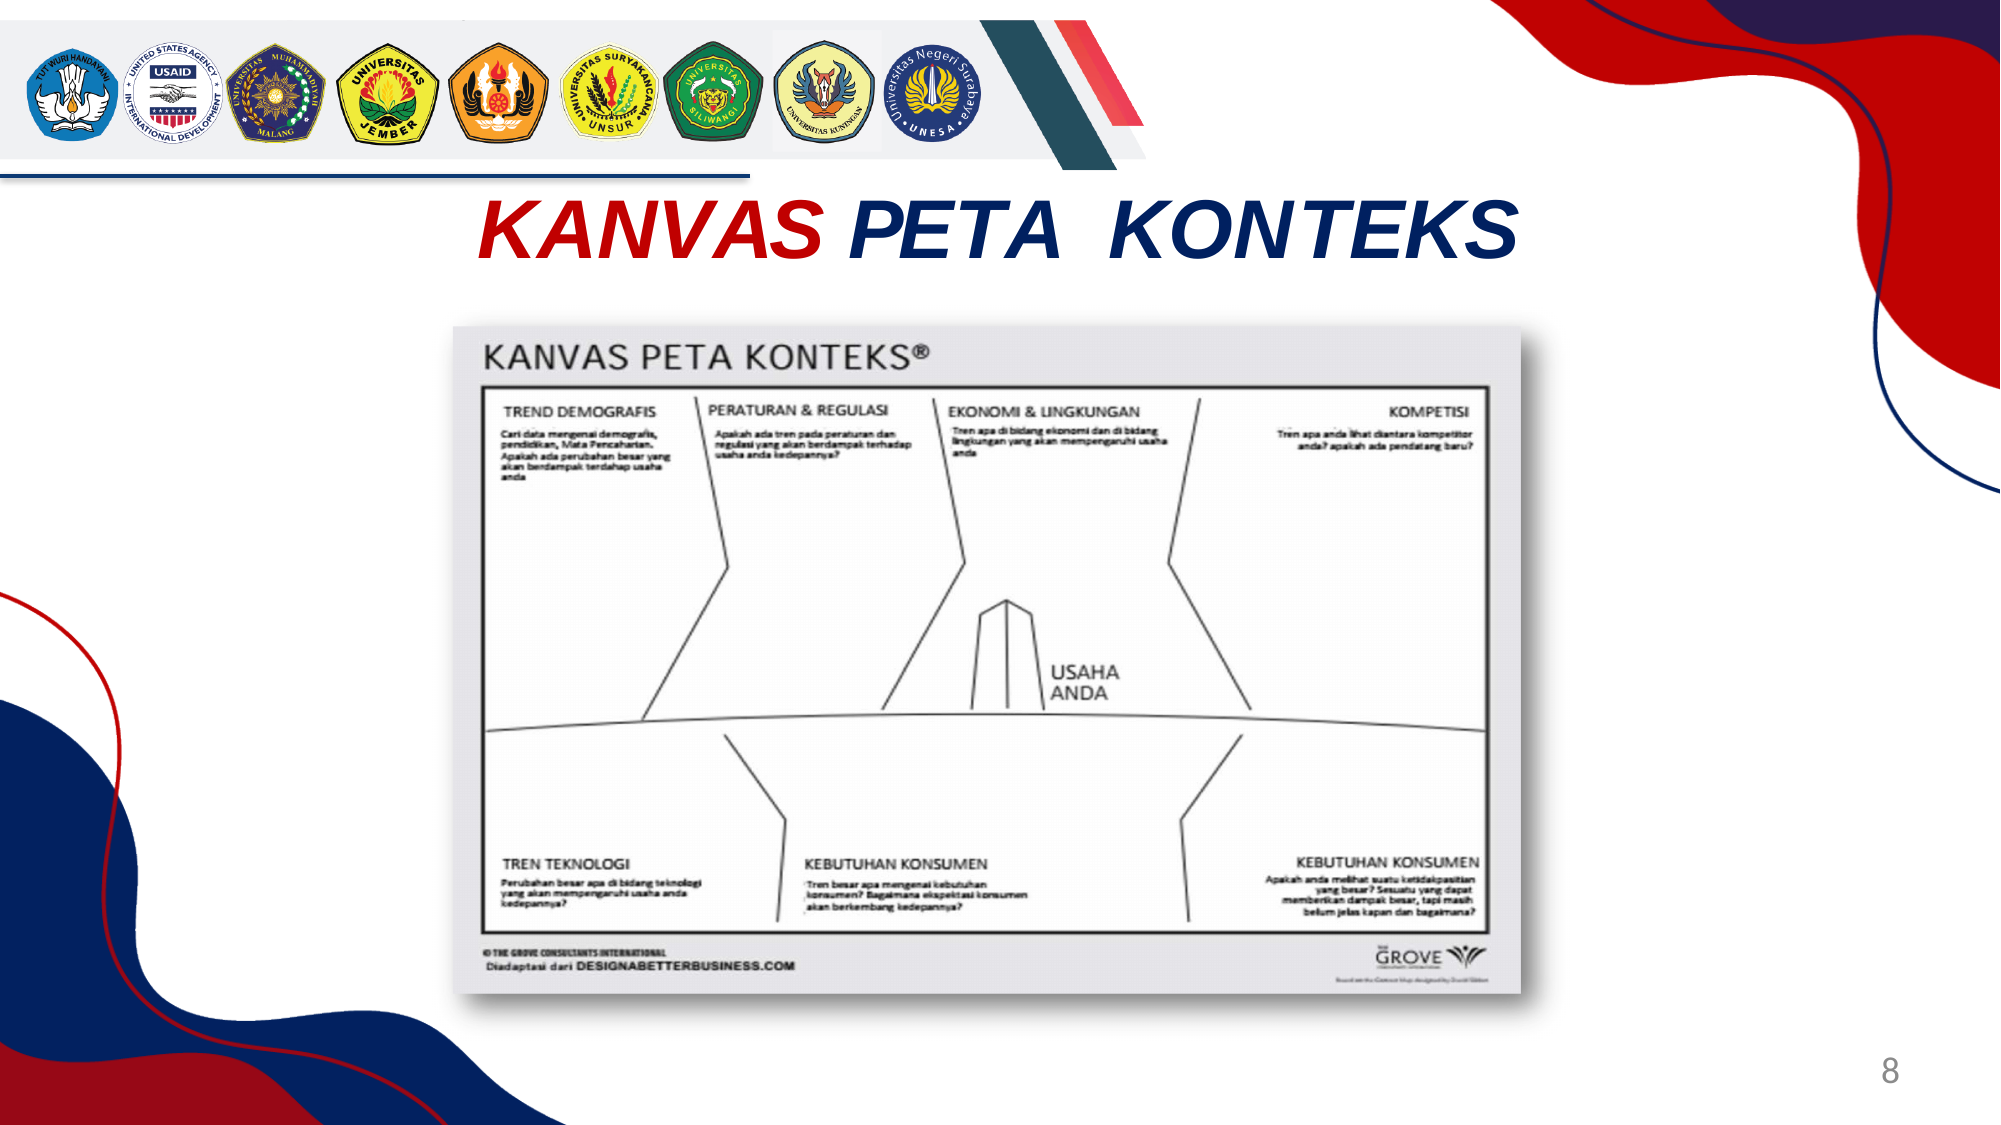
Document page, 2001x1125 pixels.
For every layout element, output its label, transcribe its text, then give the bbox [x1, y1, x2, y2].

text_box KANVAS PETA KONTEKS [475, 178, 1525, 276]
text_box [425, 299, 1575, 1047]
picture [0, 0, 2000, 1125]
slide_number 8 [1440, 1046, 1900, 1103]
